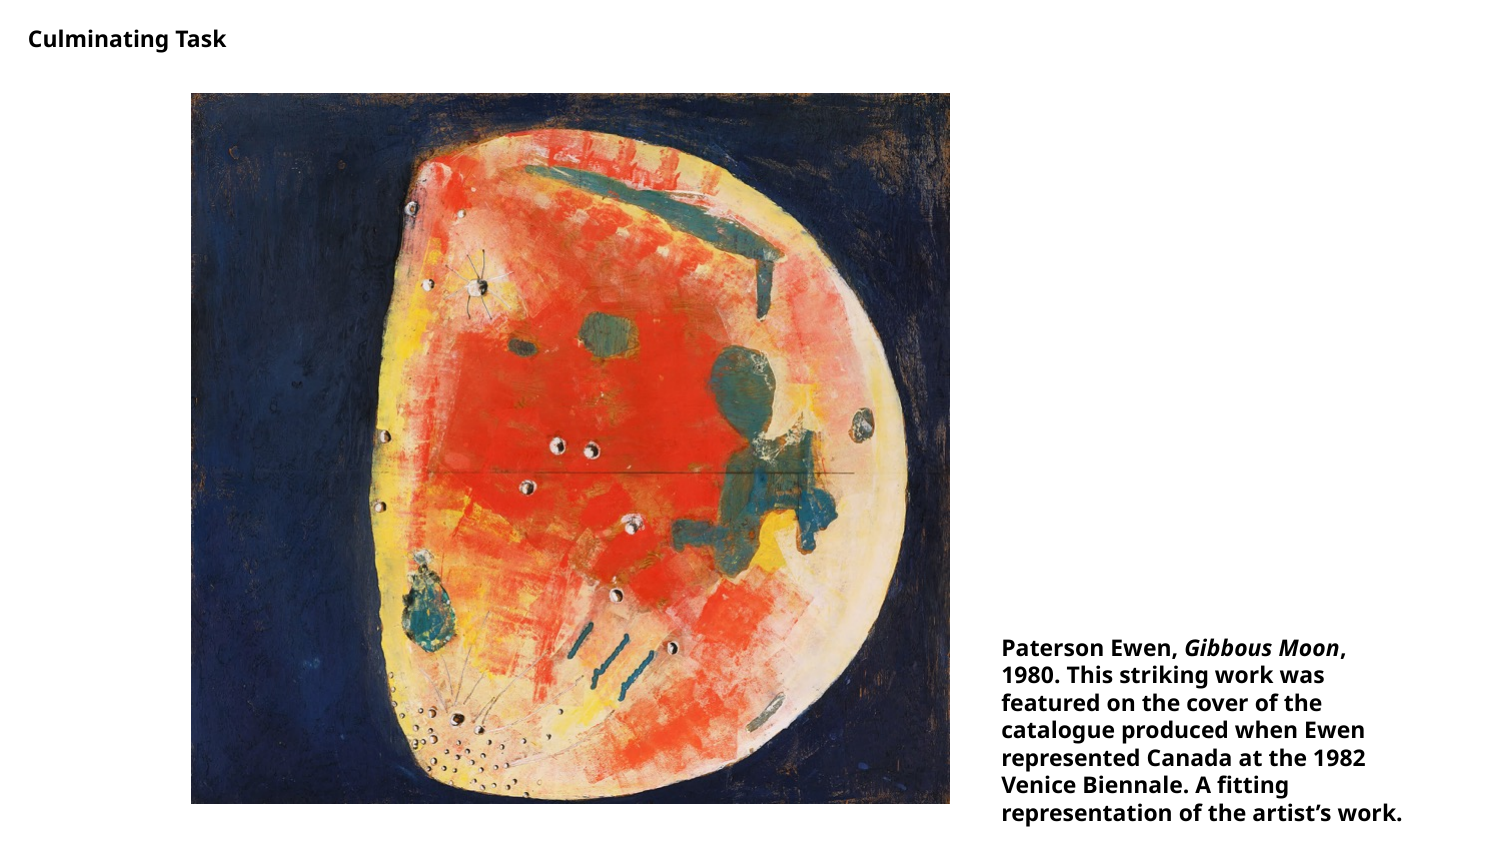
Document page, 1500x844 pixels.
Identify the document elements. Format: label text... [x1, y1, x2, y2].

picture [190, 93, 950, 804]
text_box Paterson Ewen, Gibbous Moon, 1980. This striking work was featured on the cover of the catalogue produced when Ewen represented Canada at the 1982 Venice Biennale. A fitting representation of the artist’s work. [986, 618, 1426, 807]
text_box Culminating Task [12, 5, 312, 217]
